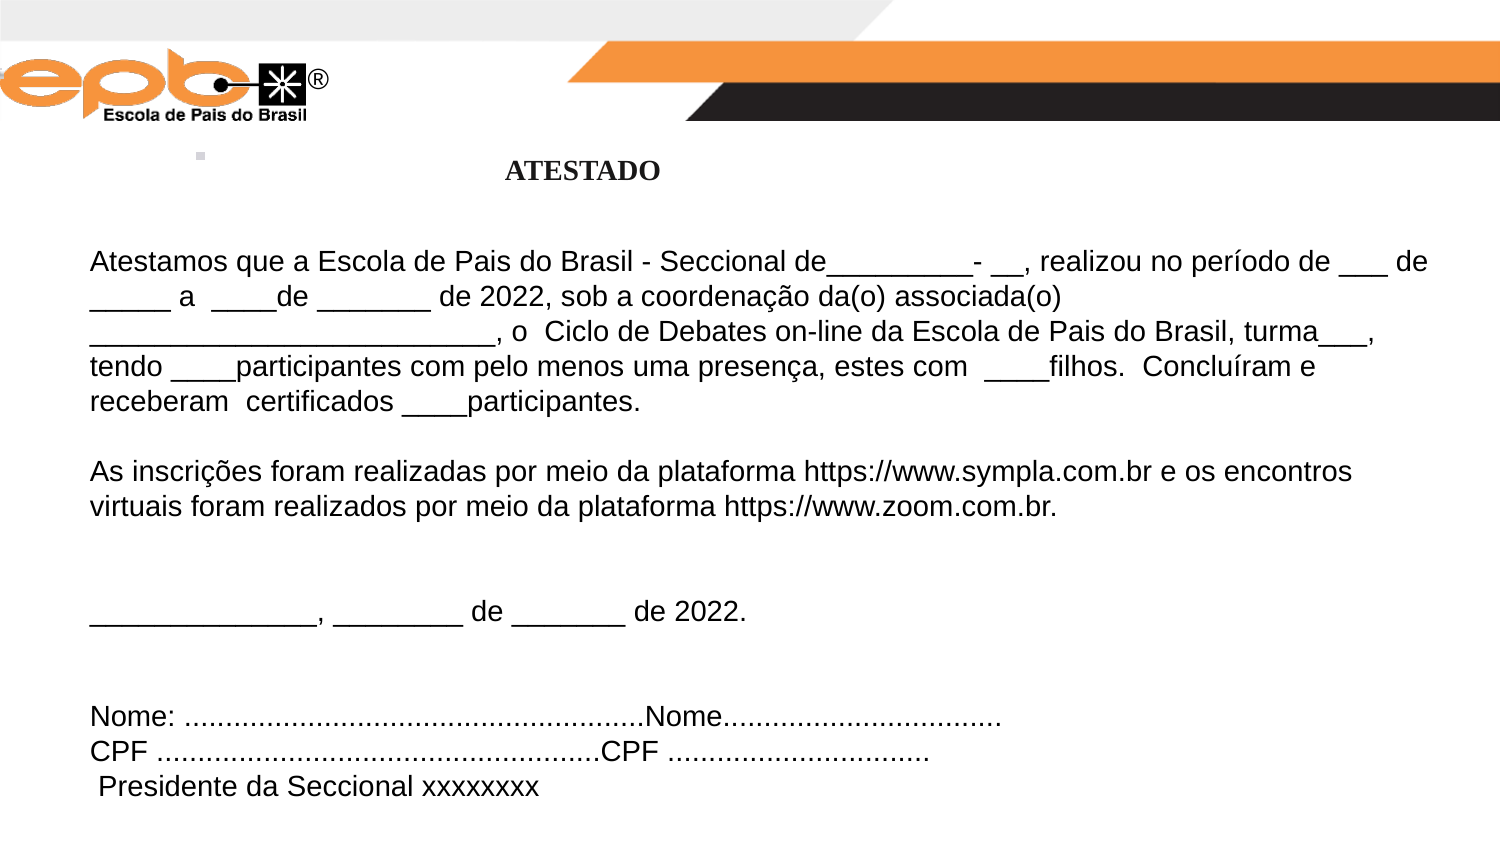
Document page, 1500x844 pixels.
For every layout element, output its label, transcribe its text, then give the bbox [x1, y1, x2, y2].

text_box Atestamos que a Escola de Pais do Brasil - Seccional de_________- __, realizou no período de ___ de _____ a ____de _______ de 2022, sob a coordenação da(o) associada(o) _________________________, o Ciclo de Debates on-line da Escola de Pais do Brasil, turma___, tendo ____participantes com pelo menos uma presença, estes com ____filhos. Concluíram e receberam certificados ____participantes. As inscrições foram realizadas por meio da plataforma https://www.sympla.com.br e os encontros virtuais foram realizados por meio da plataforma https://www.zoom.com.br. ______________, ________ de _______ de 2022. Nome: ........................................................Nome.................................. CPF ......................................................CPF ................................ Presidente da Seccional xxxxxxxx Modelo de Certificado [75, 95, 1466, 844]
picture [0, 0, 1500, 121]
picture [196, 152, 205, 160]
